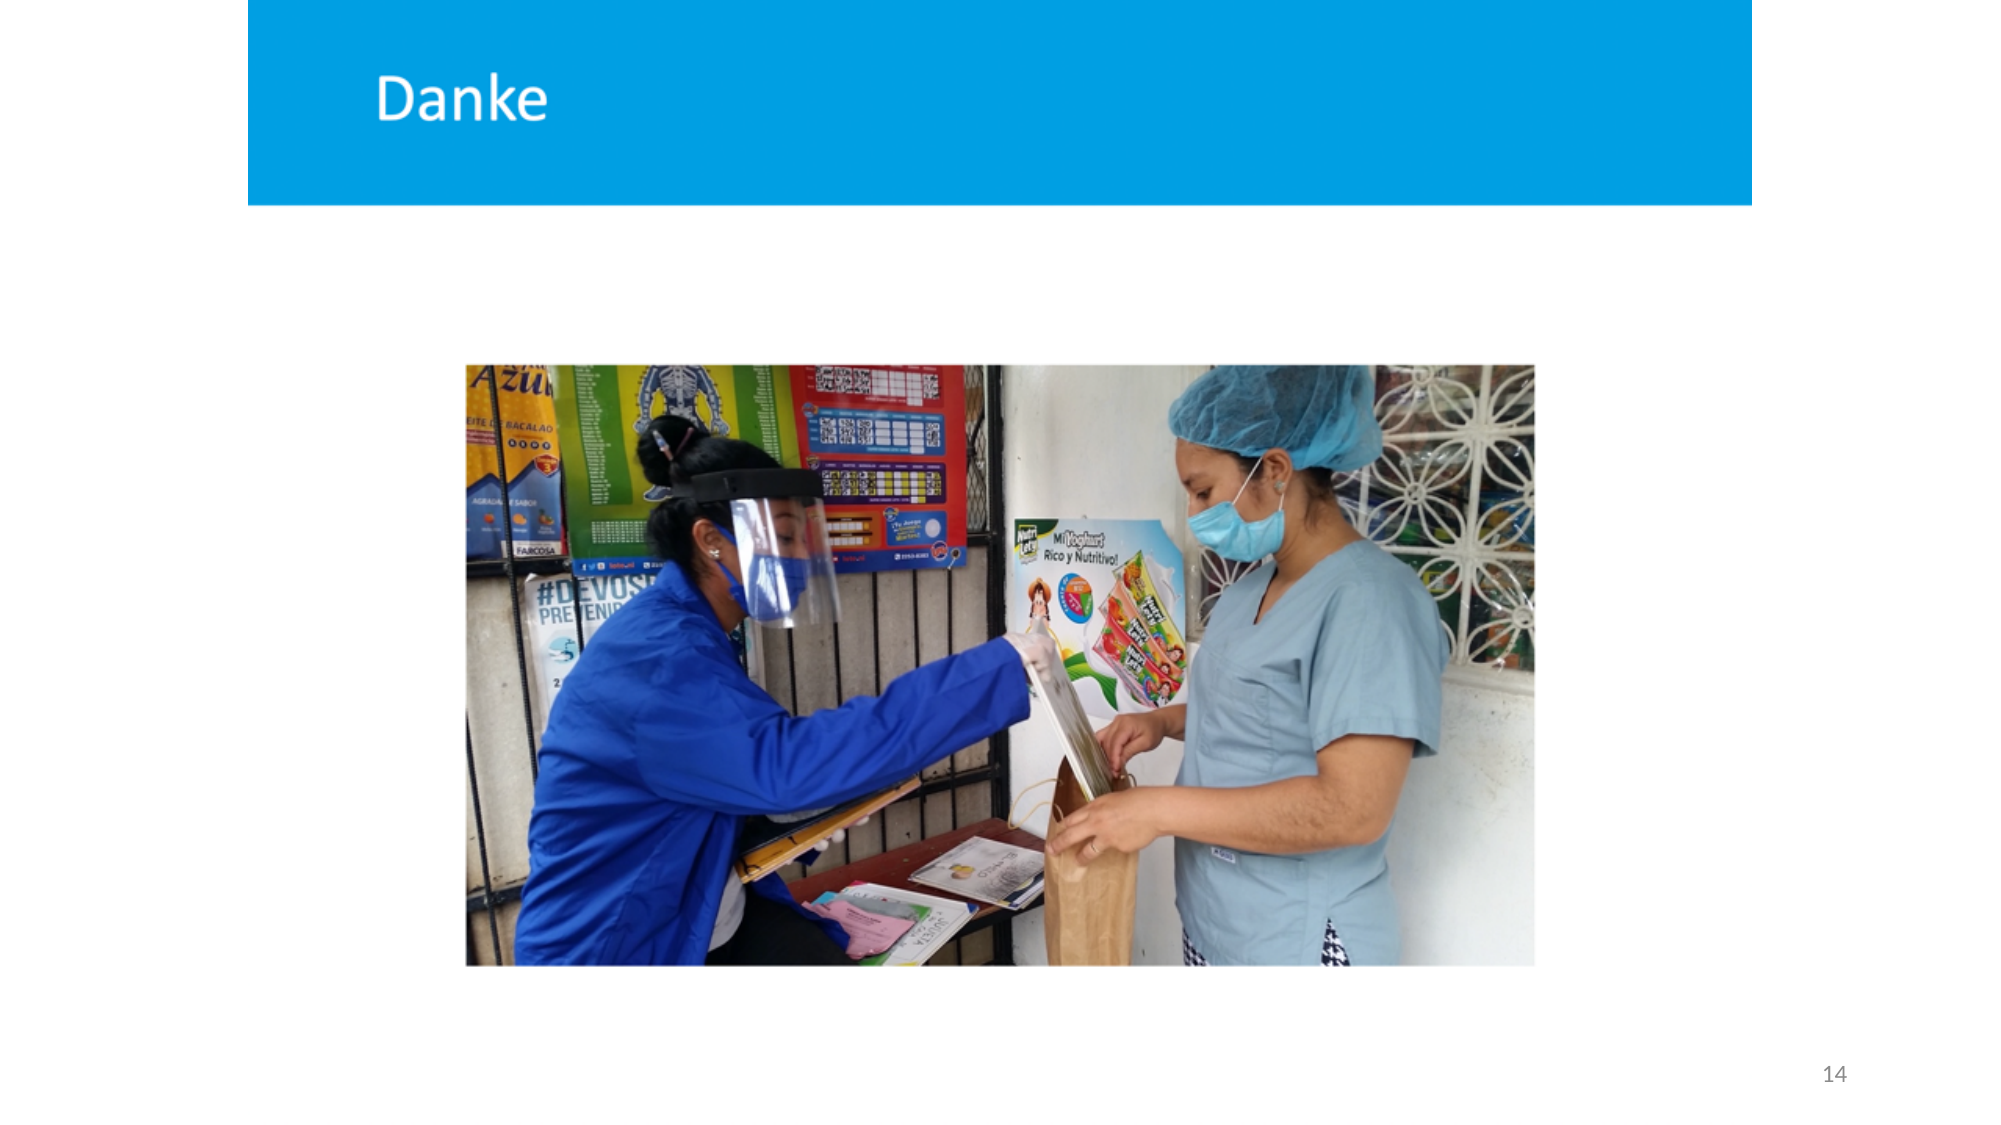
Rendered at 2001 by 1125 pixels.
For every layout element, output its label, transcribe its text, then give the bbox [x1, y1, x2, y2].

slide_number 14 [1752, 1042, 1863, 1103]
picture [491, 73, 516, 120]
picture [518, 87, 546, 121]
picture [379, 76, 413, 120]
picture [455, 87, 482, 120]
picture [419, 87, 445, 121]
picture [247, 205, 1752, 1125]
